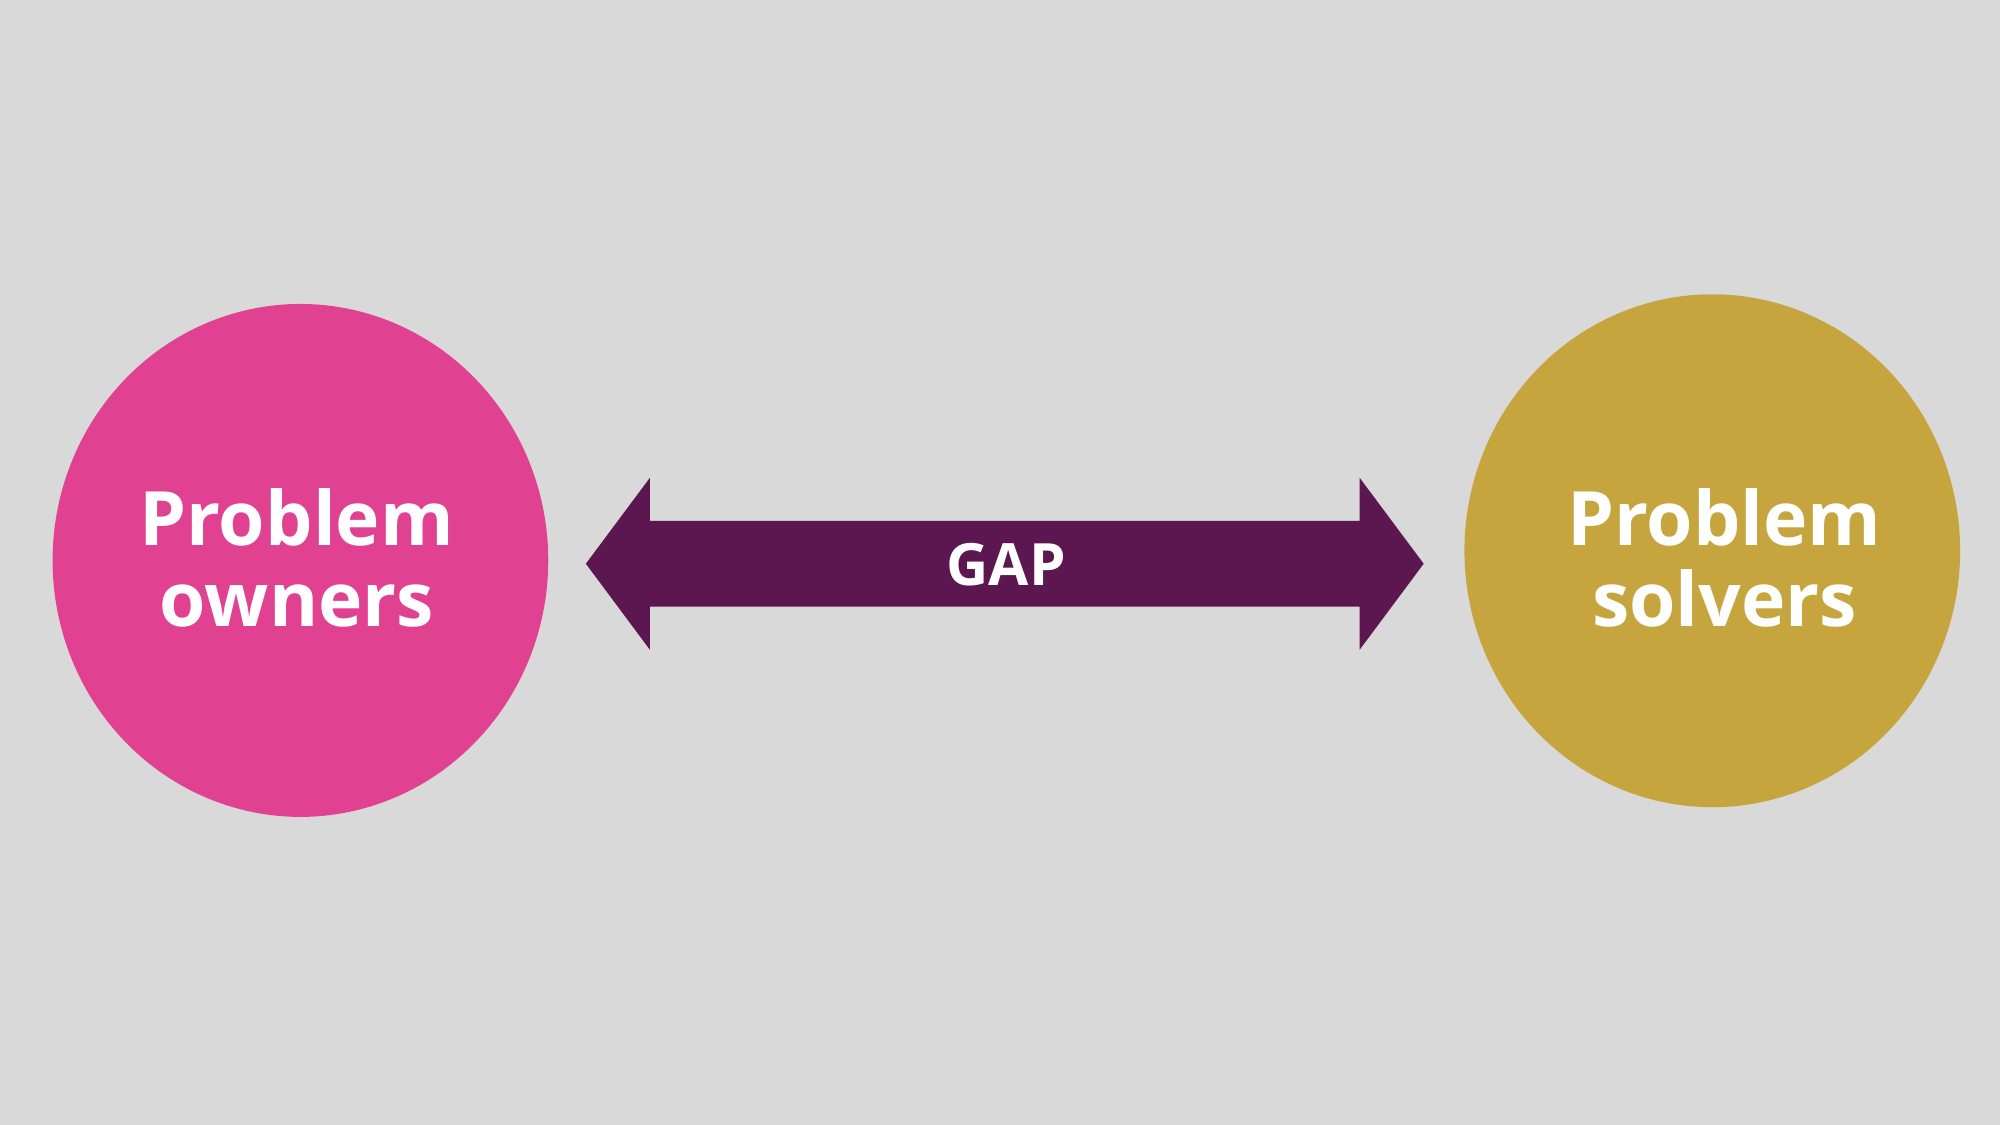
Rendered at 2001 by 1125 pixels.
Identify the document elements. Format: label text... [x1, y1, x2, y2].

text_box [1359, 477, 1370, 491]
text_box [1359, 634, 1372, 650]
text_box Problem owners [49, 473, 545, 639]
text_box [64, 639, 537, 817]
text_box [638, 634, 650, 650]
text_box GAP [571, 491, 1442, 634]
text_box [1464, 294, 1949, 629]
text_box Problem solvers [1476, 473, 1973, 639]
text_box [545, 518, 549, 602]
text_box [67, 303, 534, 473]
text_box [640, 477, 650, 491]
text_box [1479, 639, 1946, 808]
